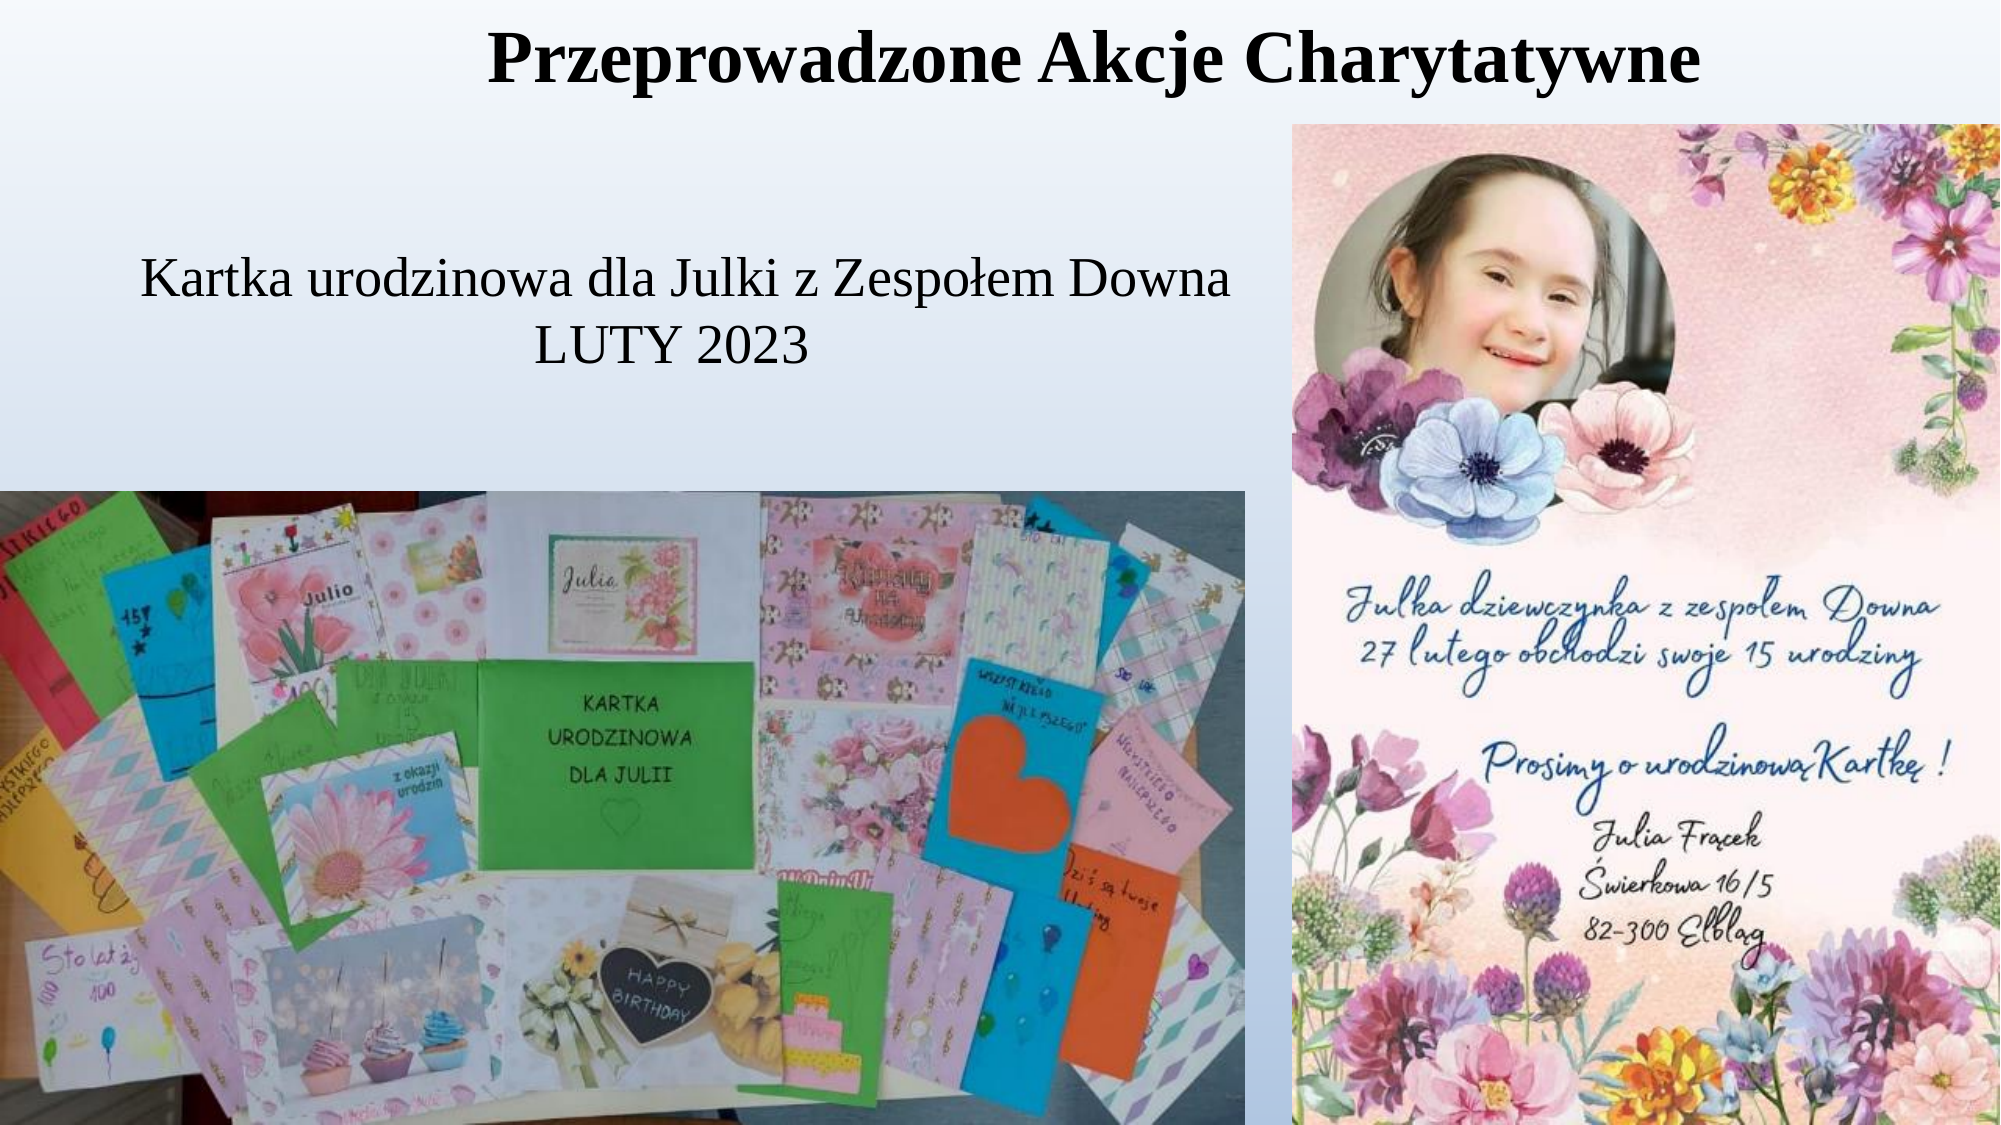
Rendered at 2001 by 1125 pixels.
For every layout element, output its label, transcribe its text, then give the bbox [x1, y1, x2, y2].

picture [1292, 124, 2000, 1125]
picture [0, 491, 1246, 1125]
title Kartka urodzinowa dla Julki z Zespołem Downa LUTY 2023 [0, 230, 1287, 385]
text_box Przeprowadzone Akcje Charytatywne [240, 0, 1969, 105]
